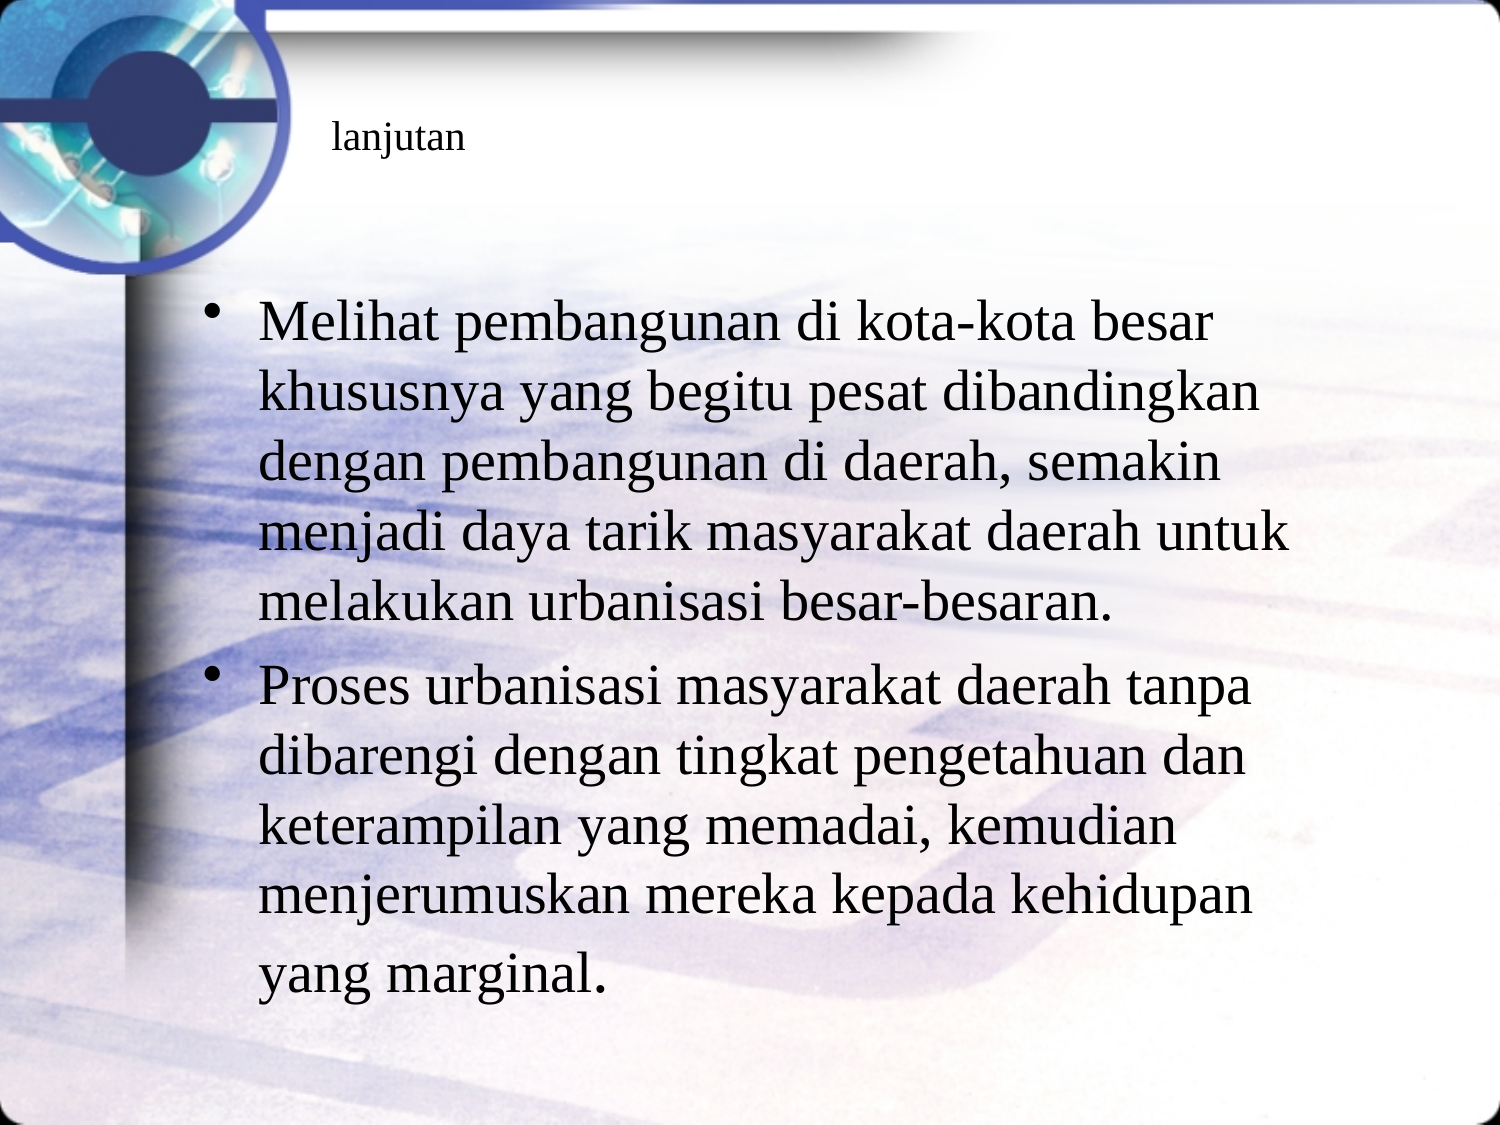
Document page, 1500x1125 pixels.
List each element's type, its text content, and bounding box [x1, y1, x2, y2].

picture [0, 0, 1500, 1125]
title lanjutan [316, 58, 1392, 209]
list Melihat pembangunan di kota-kota besar khususnya yang begitu pesat dibandingkan dengan pembangunan di daerah, semakin menjadi daya tarik masyarakat daerah untuk melakukan urbanisasi besar-besaran. Proses urbanisasi masyarakat daerah tanpa dibarengi dengan tingkat pengetahuan dan keterampilan yang memadai, kemudian menjerumuskan mereka kepada kehidupan yang marginal. [187, 274, 1388, 1001]
